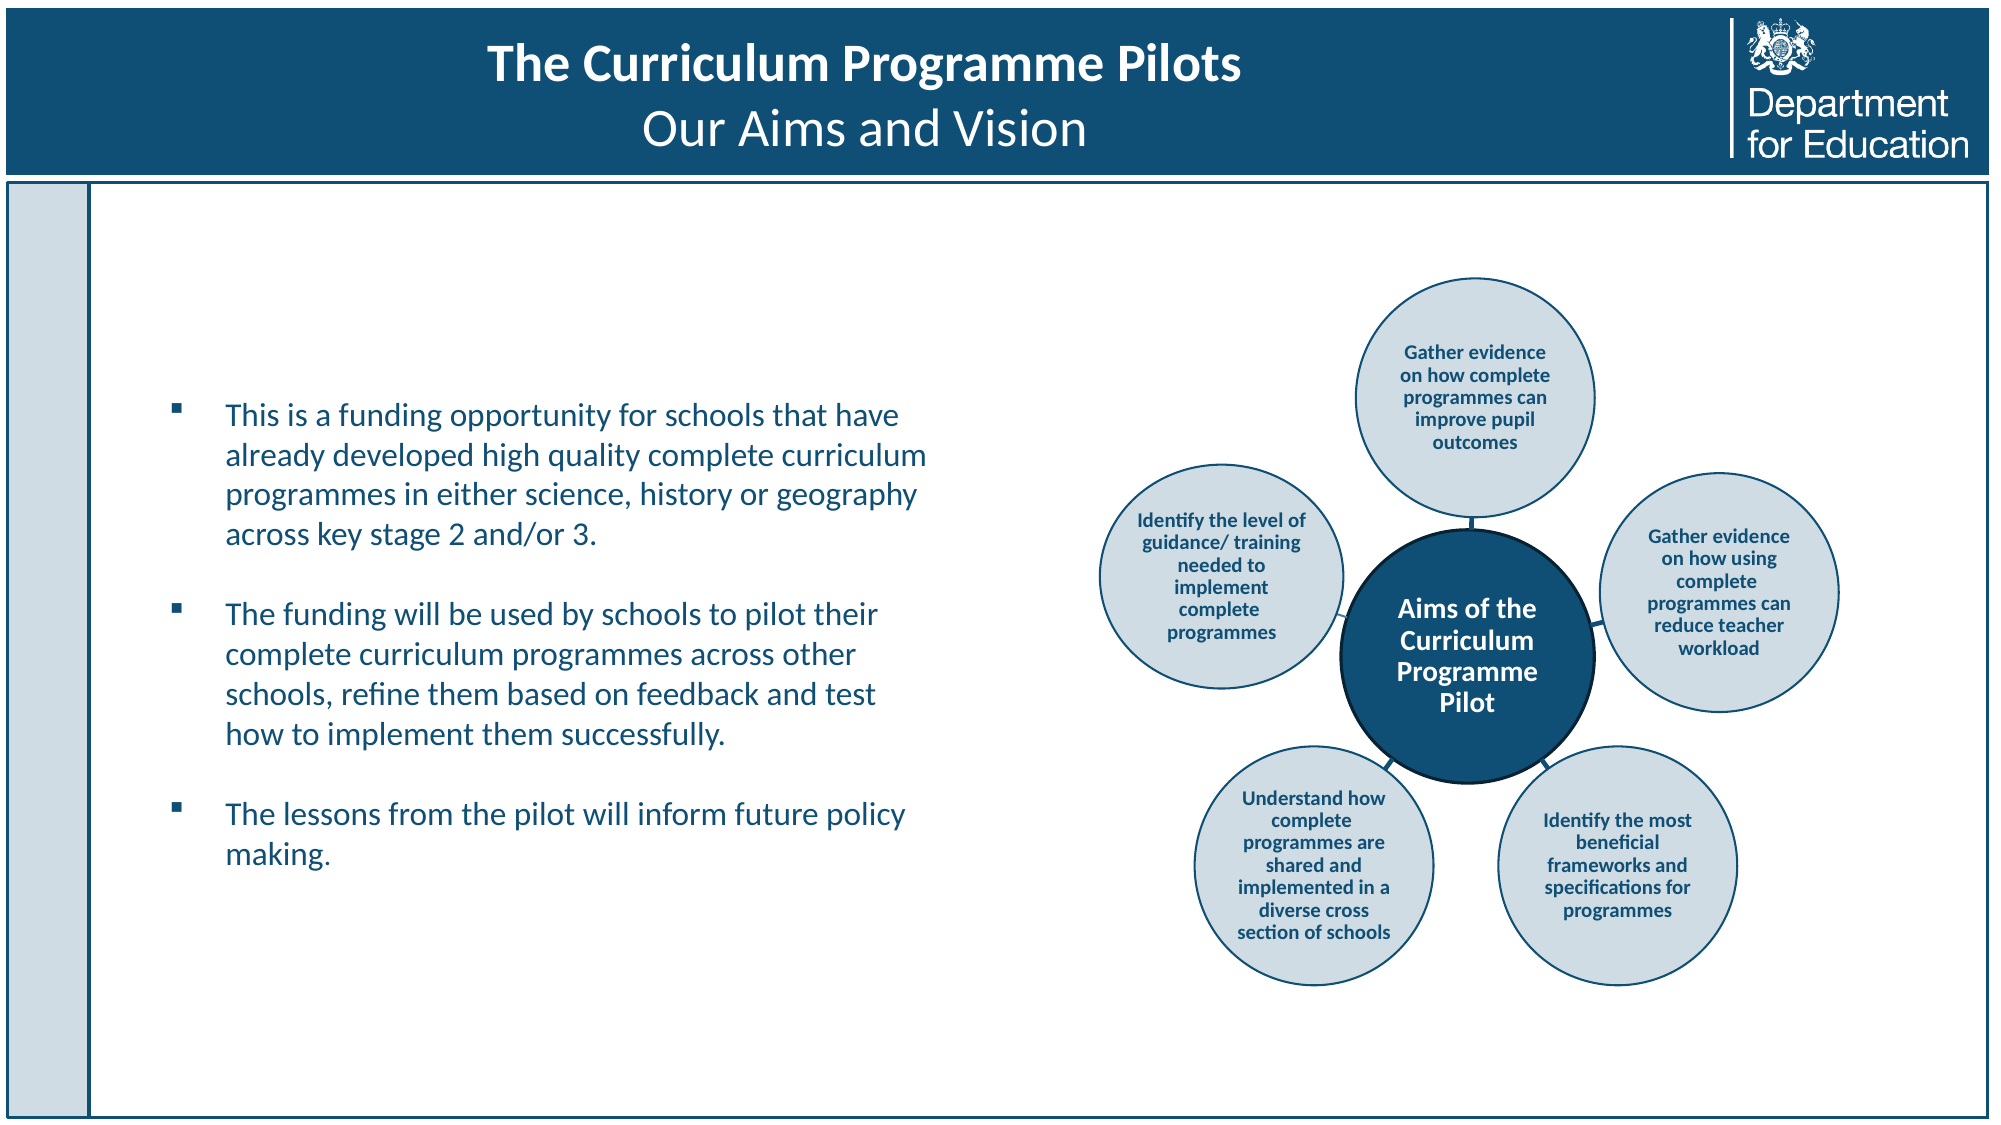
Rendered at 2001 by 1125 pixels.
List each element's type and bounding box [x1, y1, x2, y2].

text_box [976, 295, 1957, 968]
text_box [7, 9, 1988, 174]
text_box [7, 182, 1988, 1118]
